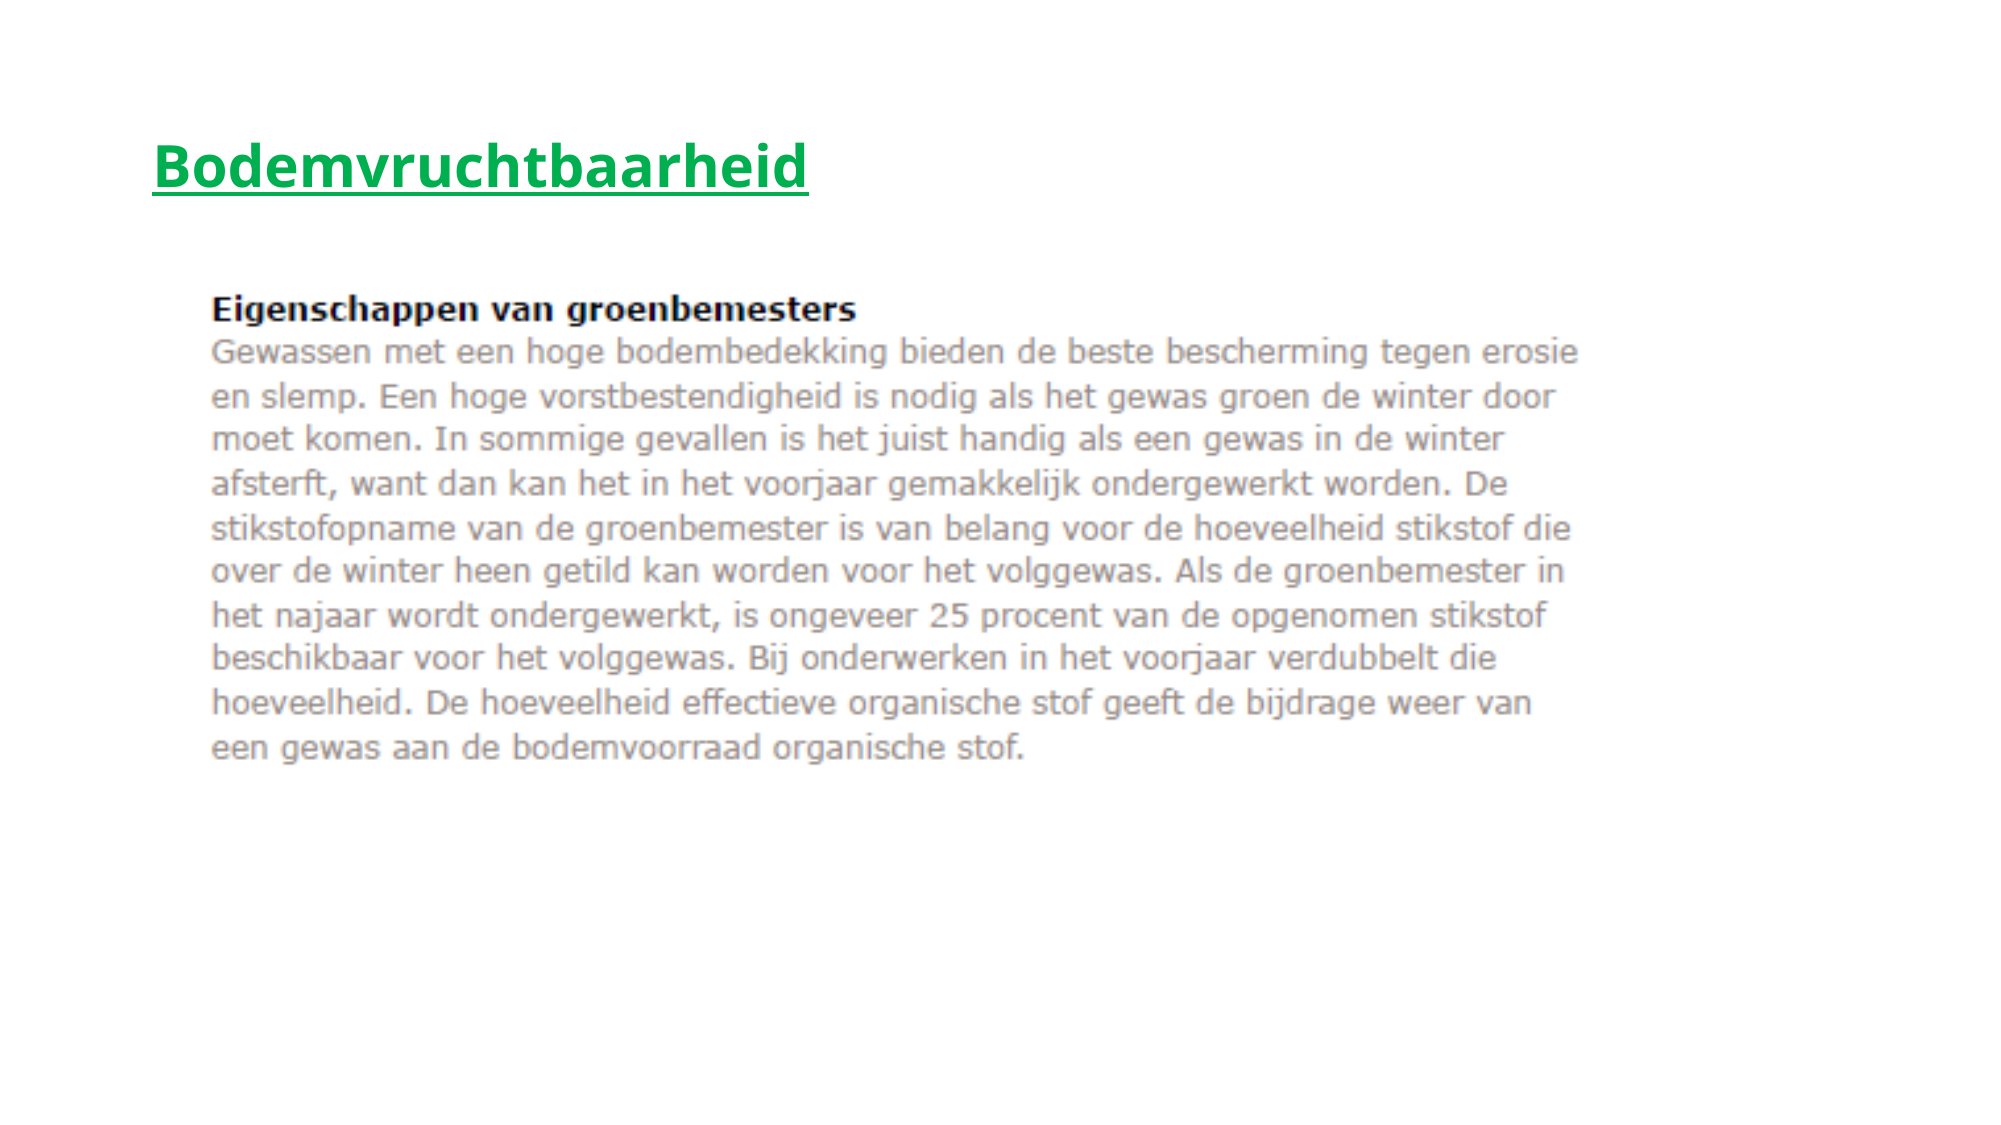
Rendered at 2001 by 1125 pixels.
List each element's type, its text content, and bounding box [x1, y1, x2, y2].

picture [197, 277, 1610, 789]
title Bodemvruchtbaarheid [137, 59, 1863, 278]
